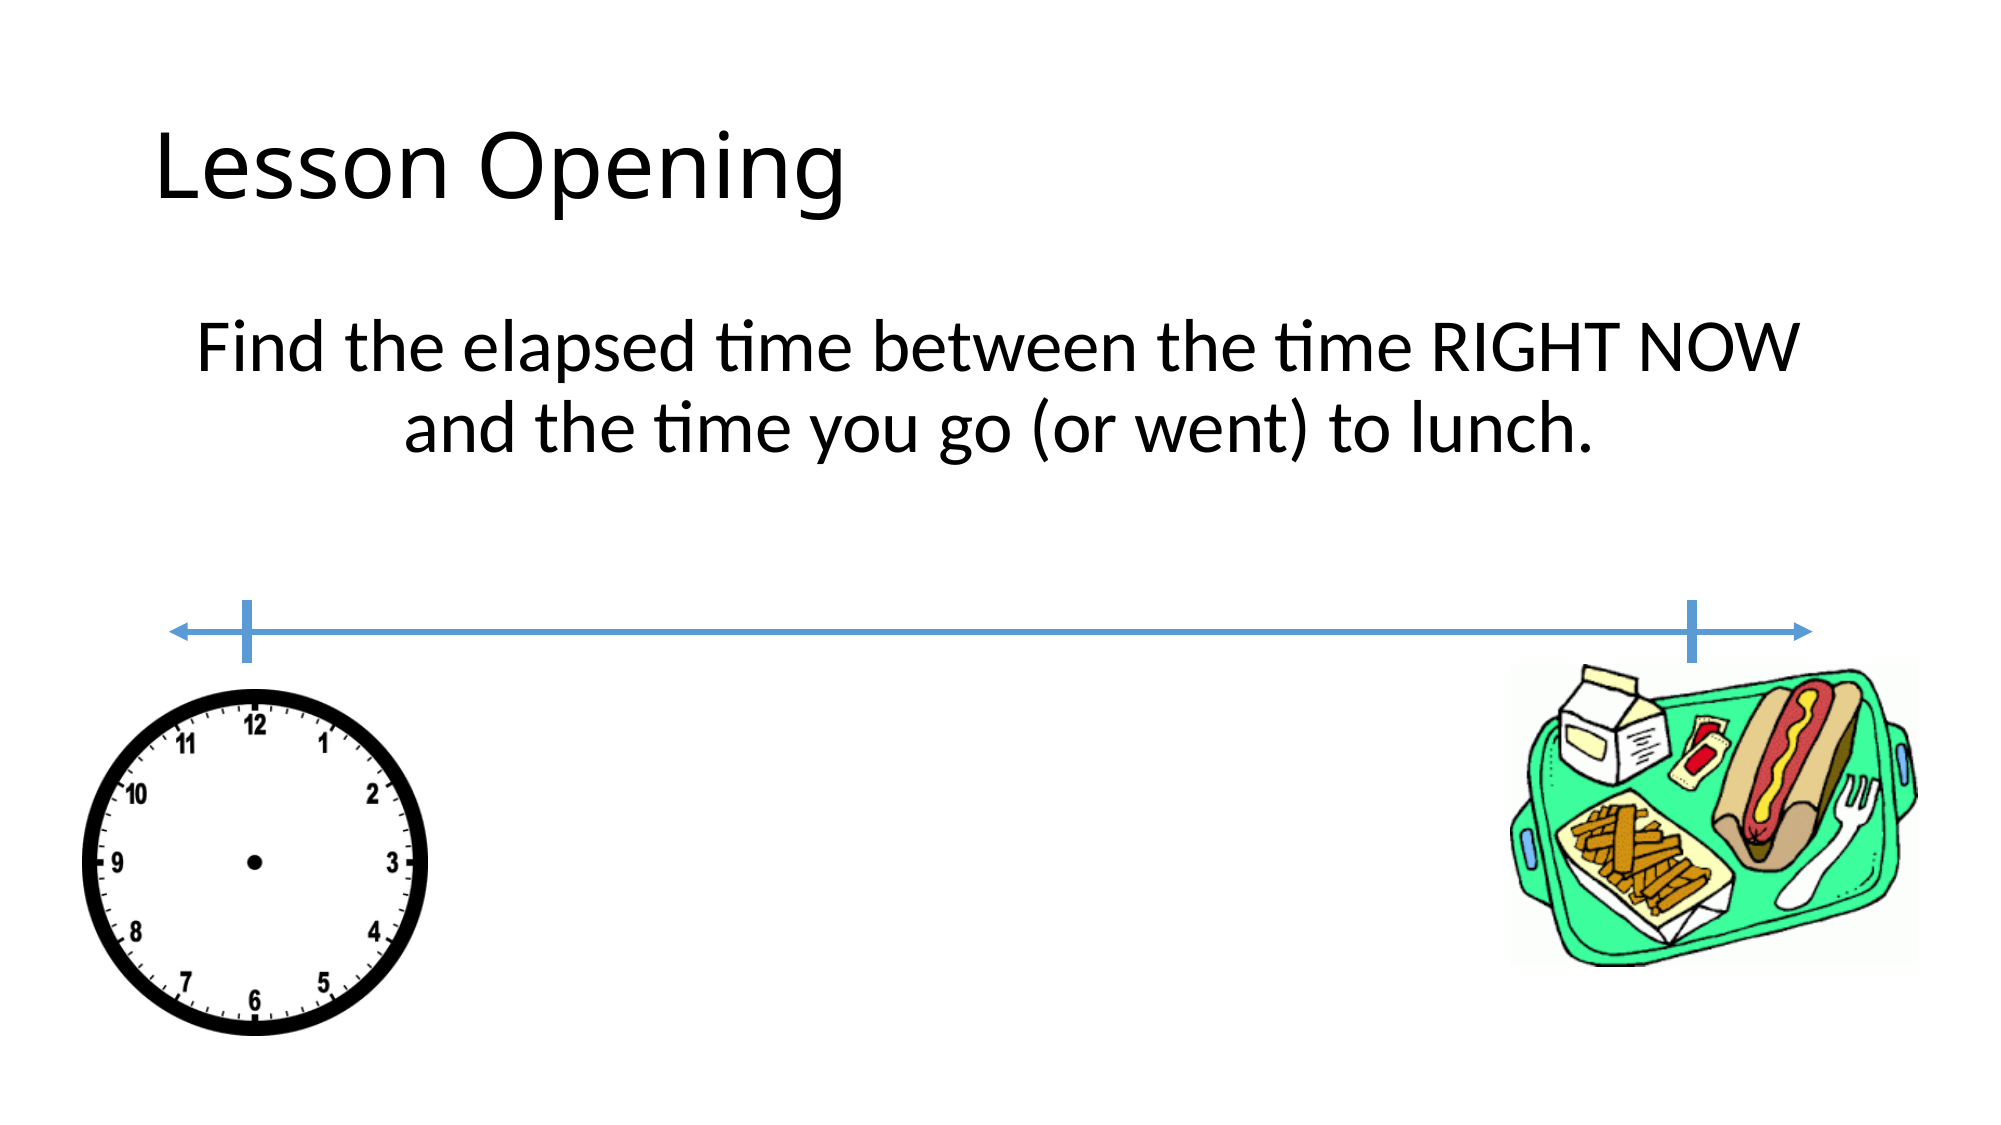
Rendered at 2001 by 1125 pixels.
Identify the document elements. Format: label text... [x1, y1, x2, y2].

picture [81, 689, 428, 1036]
list Find the elapsed time between the time RIGHT NOW and the time you go (or went) to lunch. [137, 299, 1863, 1014]
title Lesson Opening [137, 59, 1863, 278]
picture [1510, 664, 1918, 967]
